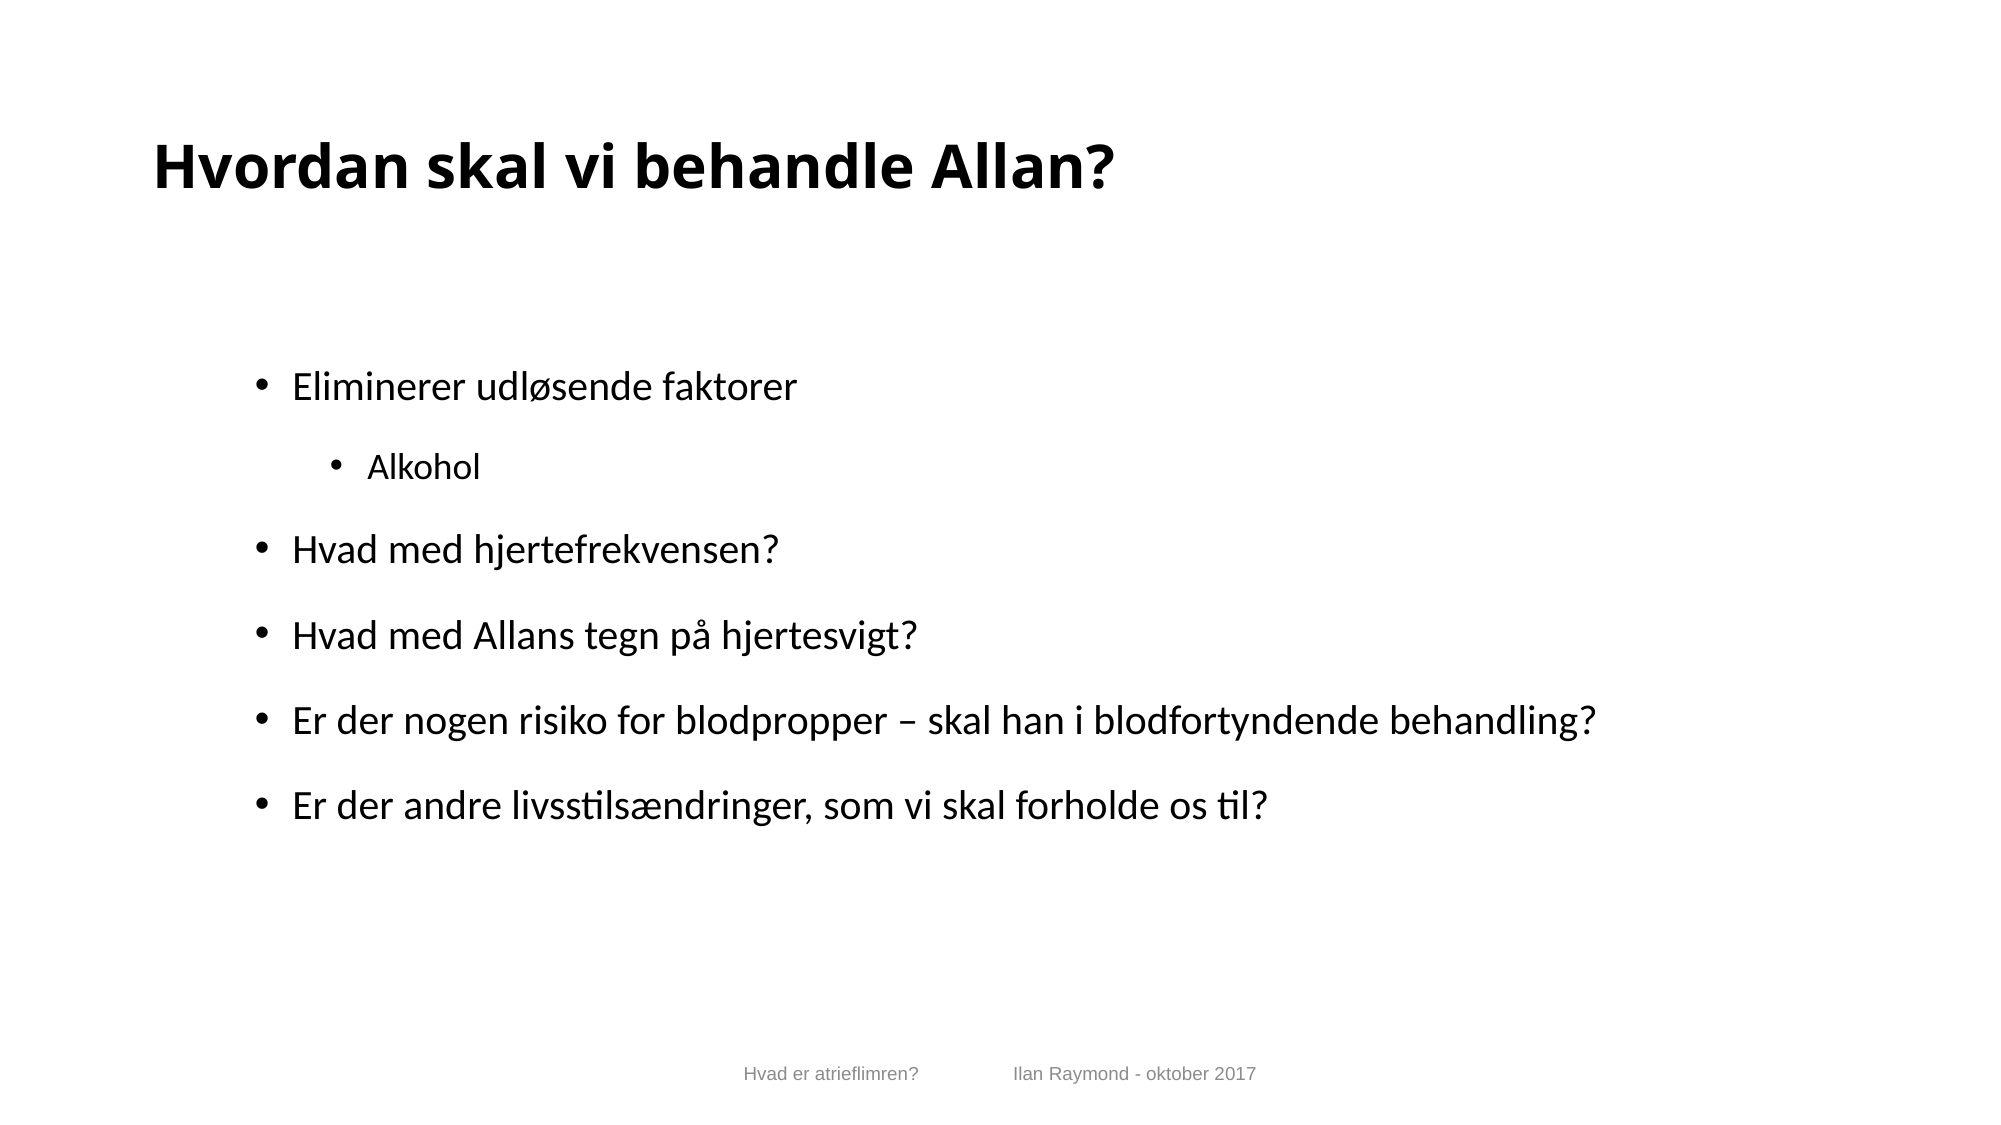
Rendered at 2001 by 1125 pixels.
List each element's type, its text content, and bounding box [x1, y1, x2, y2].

footer Hvad er atrieflimren? Ilan Raymond - oktober 2017 [662, 1042, 1338, 1103]
list Eliminerer udløsende faktorer Alkohol Hvad med hjertefrekvensen? Hvad med Allans tegn på hjertesvigt? Er der nogen risiko for blodpropper – skal han i blodfortyndende behandling? Er der andre livsstilsændringer, som vi skal forholde os til? [164, 326, 1656, 976]
title Hvordan skal vi behandle Allan? [137, 59, 1863, 278]
